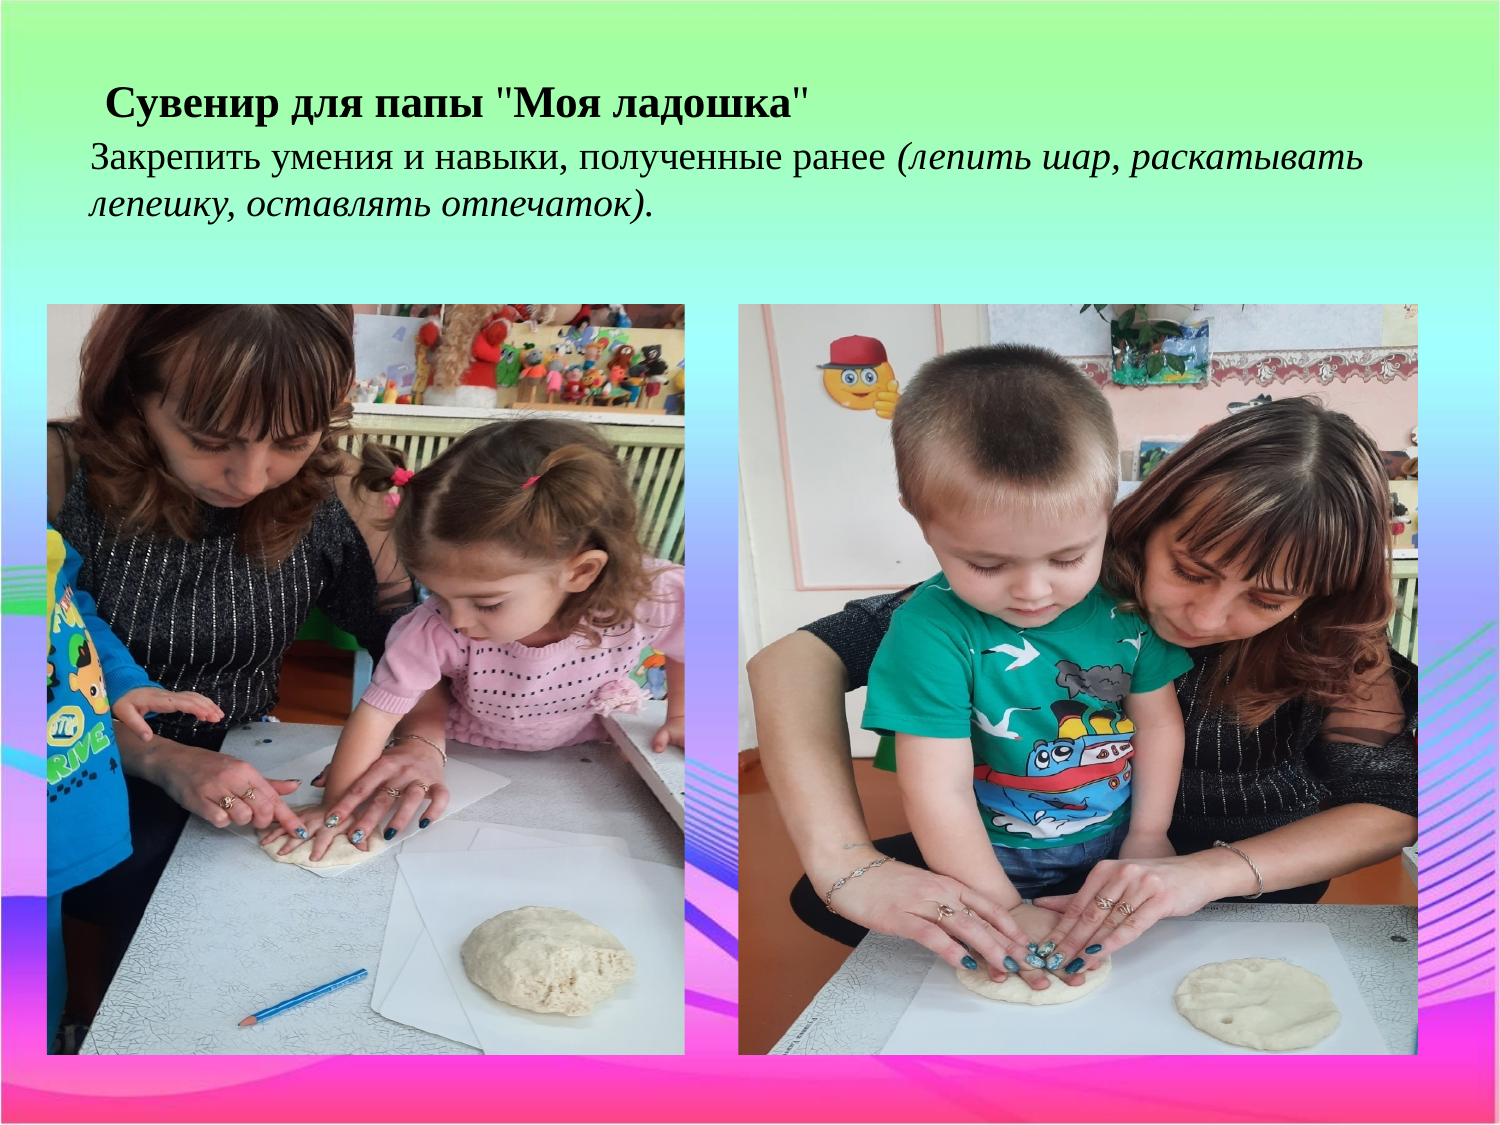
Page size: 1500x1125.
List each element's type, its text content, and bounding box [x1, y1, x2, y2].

picture [0, 0, 1500, 1125]
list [46, 304, 685, 1055]
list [738, 304, 1419, 1055]
title Сувенир для папы "Моя ладошка" Закрепить умения и навыки, полученные ранее (лепить шар, раскатывать лепешку, оставлять отпечаток). [75, 45, 1425, 233]
